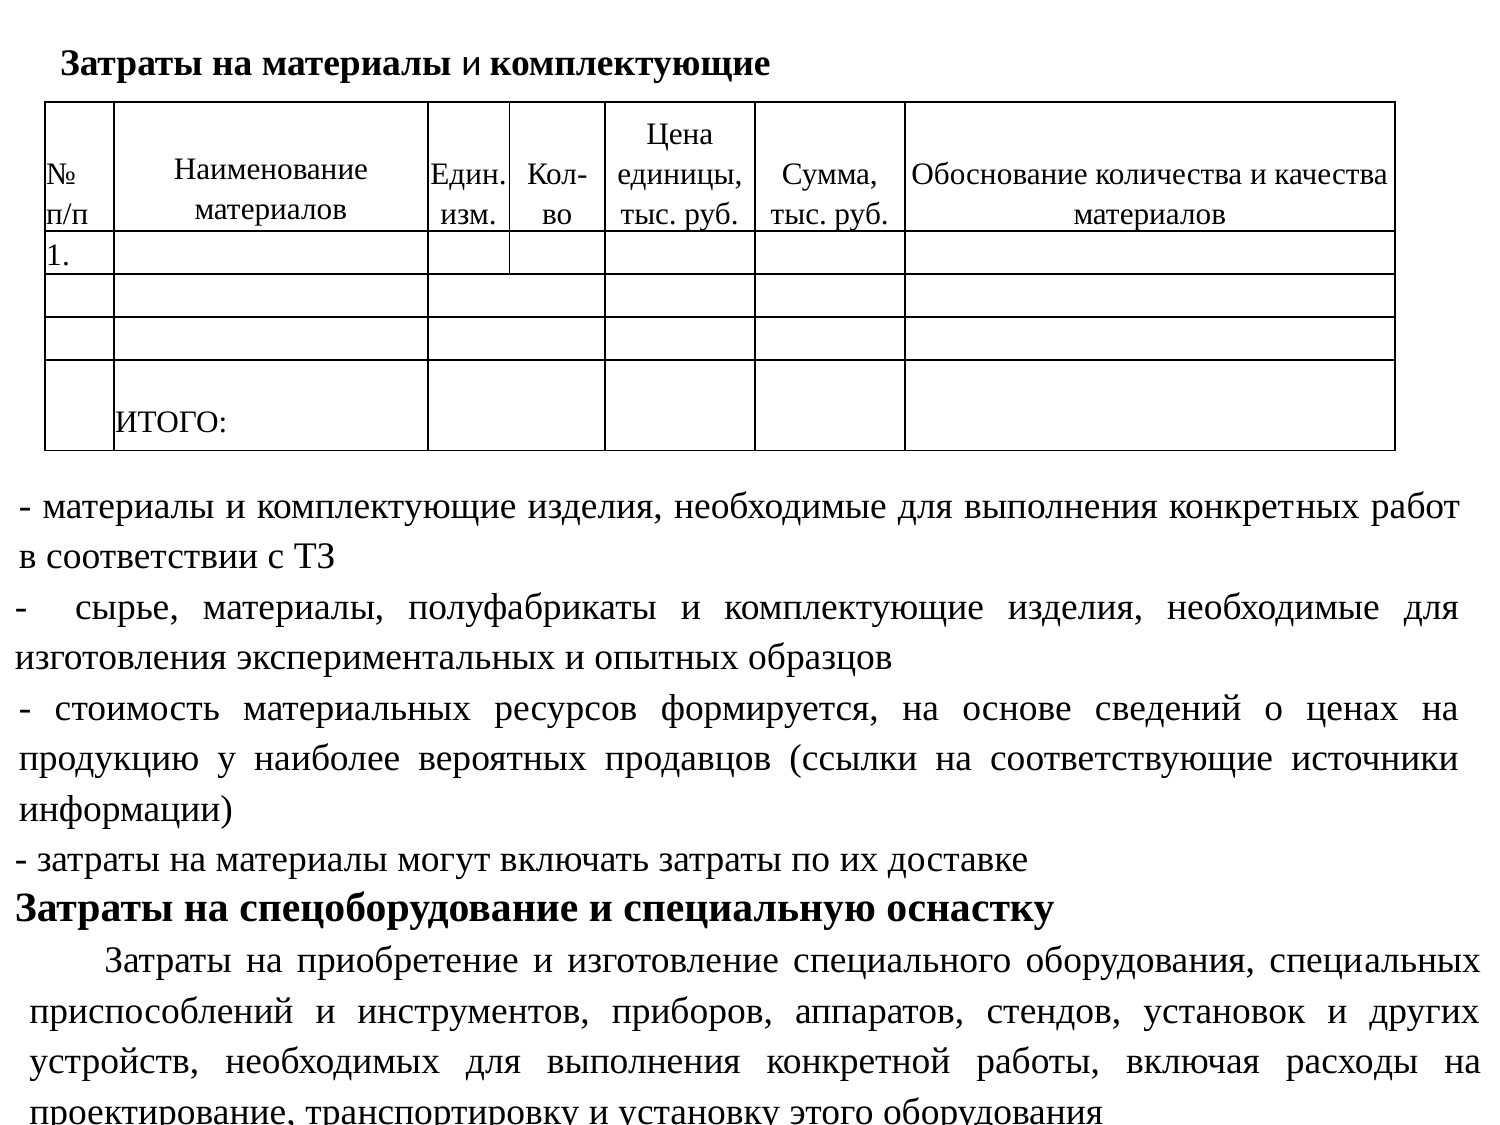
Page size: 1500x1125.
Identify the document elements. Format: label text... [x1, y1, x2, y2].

table_cell [606, 275, 754, 316]
table_cell [906, 232, 1394, 273]
table_cell 1. [46, 232, 113, 273]
table_cell [906, 318, 1394, 359]
table_cell [46, 318, 113, 359]
table_cell [756, 361, 904, 450]
table_cell [510, 361, 604, 450]
table_cell [429, 232, 509, 273]
text_box - материалы и комплектующие изделия, необходимые для выполнения конкрет­ных работ в соответствии с ТЗ - сырье, материалы, полуфабрикаты и комплектующие изделия, необходимые для изготовления экспериментальных и опытных образцов - стоимость материальных ресурсов формируется, на основе сведений о ценах на продукцию у наиболее вероятных продавцов (ссылки на соответствующие источники информации) - затраты на материалы могут включать затраты по их доставке Затраты на спецоборудование и специальную оснастку Затраты на приобретение и изготовление специального оборудования, специ­альных приспособлений и инструментов, приборов, аппаратов, стендов, установок и других устройств, необходимых для выполнения конкретной работы, включая расхо­ды на проектирование, транспортировку и установку этого оборудования [0, 468, 1500, 1125]
table_cell [606, 361, 754, 450]
table_header Обоснование количества и качества материалов [906, 103, 1394, 230]
table_cell [429, 318, 510, 359]
table_header Сумма, тыс. руб. [756, 103, 904, 230]
table_cell [46, 361, 113, 450]
table_cell [115, 275, 427, 316]
table_cell [756, 232, 904, 273]
text_box Затраты на материалы и комплектующие [45, 30, 786, 91]
table_cell [115, 232, 427, 273]
table_cell [46, 275, 113, 316]
table_cell [429, 361, 510, 450]
table_cell [606, 232, 754, 273]
table_cell [510, 232, 604, 273]
table_cell [906, 275, 1394, 316]
table_header Наименование материалов [115, 103, 427, 230]
table_header Кол- во [510, 103, 604, 230]
table_header Един. изм. [429, 103, 509, 230]
table_cell ИТОГО: [115, 361, 427, 450]
table_header Цена едини­цы, тыс. руб. [606, 103, 754, 230]
table_cell [756, 318, 904, 359]
table_cell [510, 275, 604, 316]
table_cell [756, 275, 904, 316]
table_cell [906, 361, 1394, 450]
table_cell [115, 318, 427, 359]
table_cell [606, 318, 754, 359]
table_header № п/п [46, 103, 113, 230]
table_cell [510, 318, 604, 359]
table_cell [429, 275, 510, 316]
